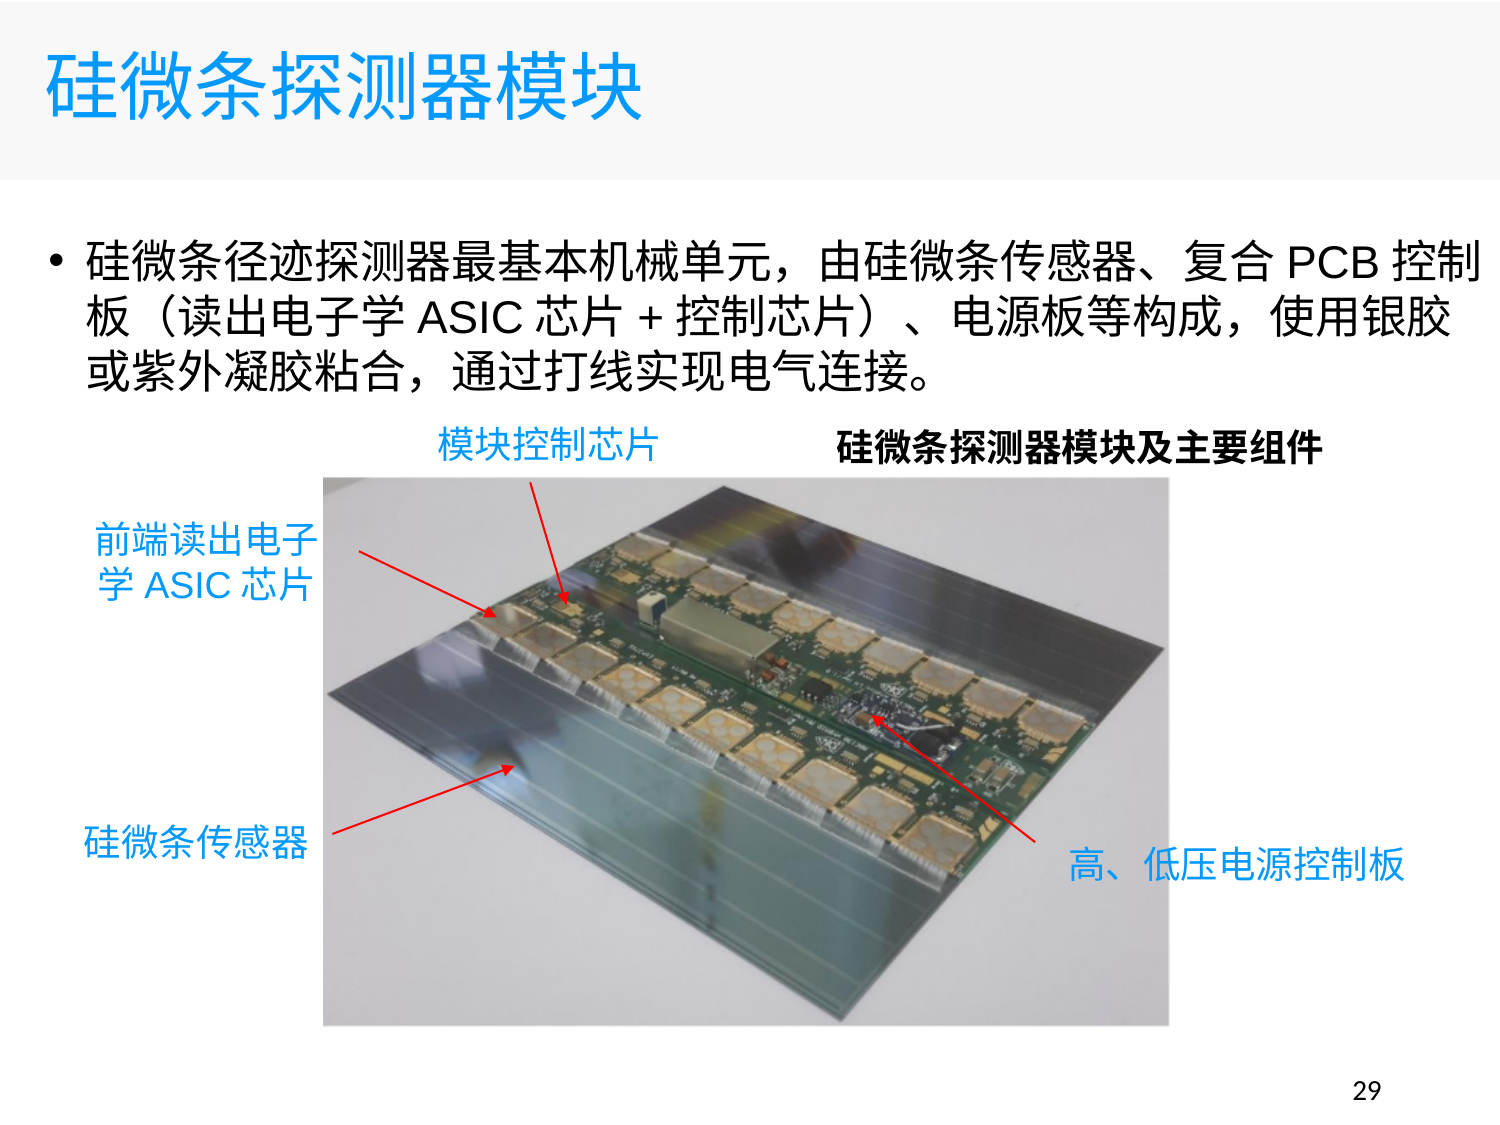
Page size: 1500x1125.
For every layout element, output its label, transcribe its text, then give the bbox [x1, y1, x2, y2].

text_box 硅微条传感器 [68, 811, 323, 871]
text_box 硅微条探测器模块及主要组件 [805, 416, 1356, 477]
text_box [871, 714, 1036, 843]
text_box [332, 765, 515, 834]
title 硅微条探测器模块 [0, 1, 1500, 180]
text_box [358, 551, 497, 618]
list 硅微条径迹探测器最基本机械单元，由硅微条传感器、复合PCB控制板（读出电子学ASIC芯片+控制芯片）、电源板等构成，使用银胶或紫外凝胶粘合，通过打线实现电气连接。 [0, 224, 1500, 431]
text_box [530, 482, 567, 605]
text_box 高、低压电源控制板 [1177, 833, 1422, 894]
slide_number 29 [1059, 1059, 1397, 1120]
text_box 模块控制芯片 [417, 413, 683, 474]
picture [323, 476, 1177, 1036]
text_box 前端读出电子学ASIC芯片 [79, 508, 323, 614]
